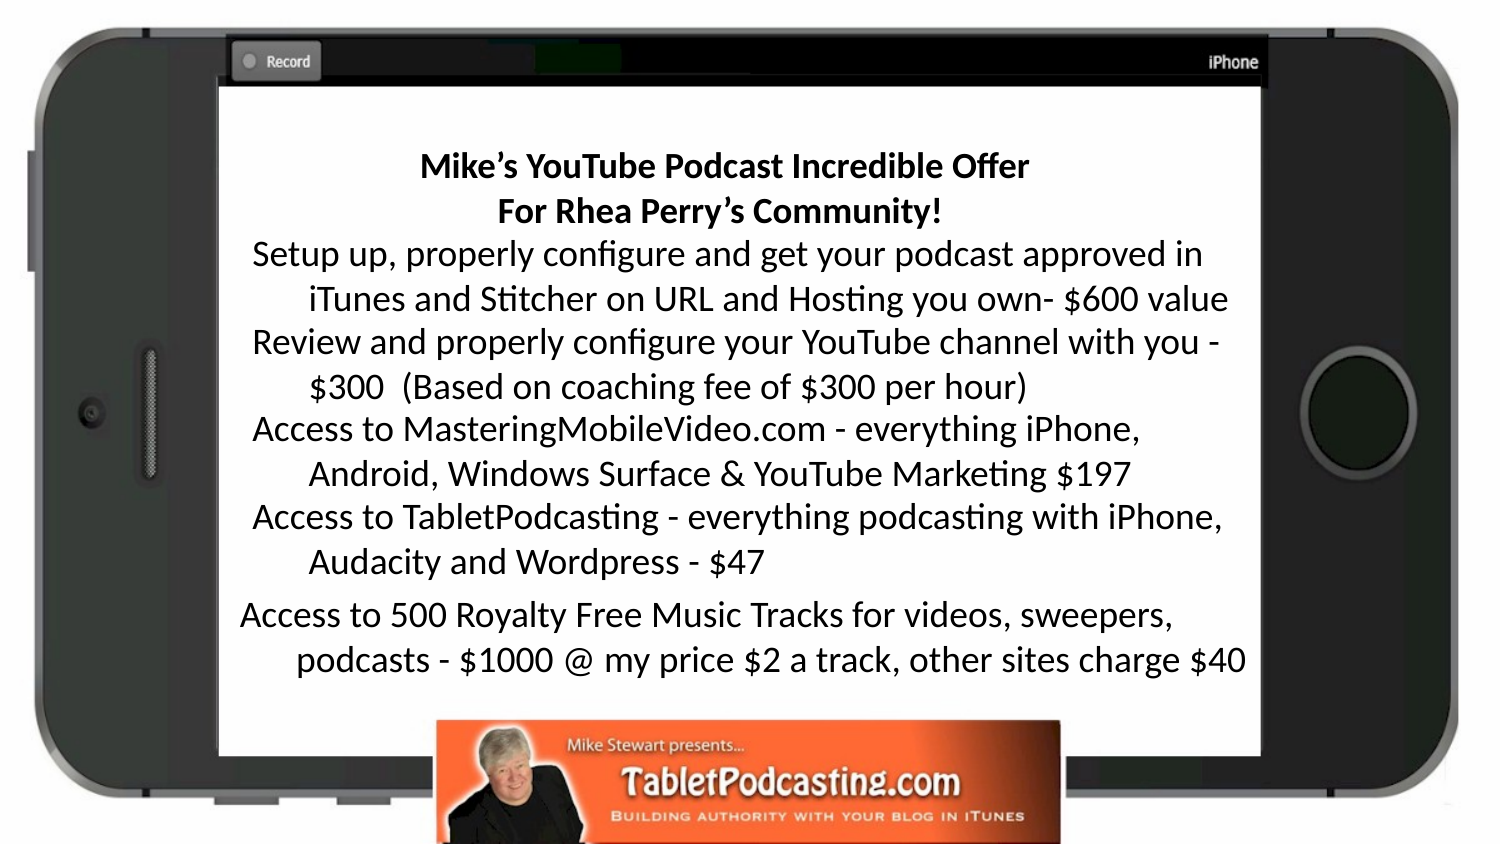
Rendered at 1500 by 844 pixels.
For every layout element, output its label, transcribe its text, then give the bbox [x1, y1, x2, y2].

text_box Review and properly configure your YouTube channel with you -$300 (Based on coaching fee of $300 per hour) [237, 309, 1275, 396]
text_box Access to TabletPodcasting - everything podcasting with iPhone, Audacity and Wordpress - $47 [237, 484, 1275, 582]
title Mike’s YouTube Podcast Incredible Offer For Rhea Perry’s Community! [200, 134, 1250, 316]
picture [0, 0, 1500, 844]
text_box Access to MasteringMobileVideo.com - everything iPhone, Android, Windows Surface & YouTube Marketing $197 [237, 396, 1275, 484]
text_box Setup up, properly configure and get your podcast approved in iTunes and Stitcher on URL and Hosting you own- $600 value [237, 221, 1275, 309]
text_box Access to 500 Royalty Free Music Tracks for videos, sweepers, podcasts - $1000 @ my price $2 a track, other sites charge $40 [224, 582, 1288, 688]
